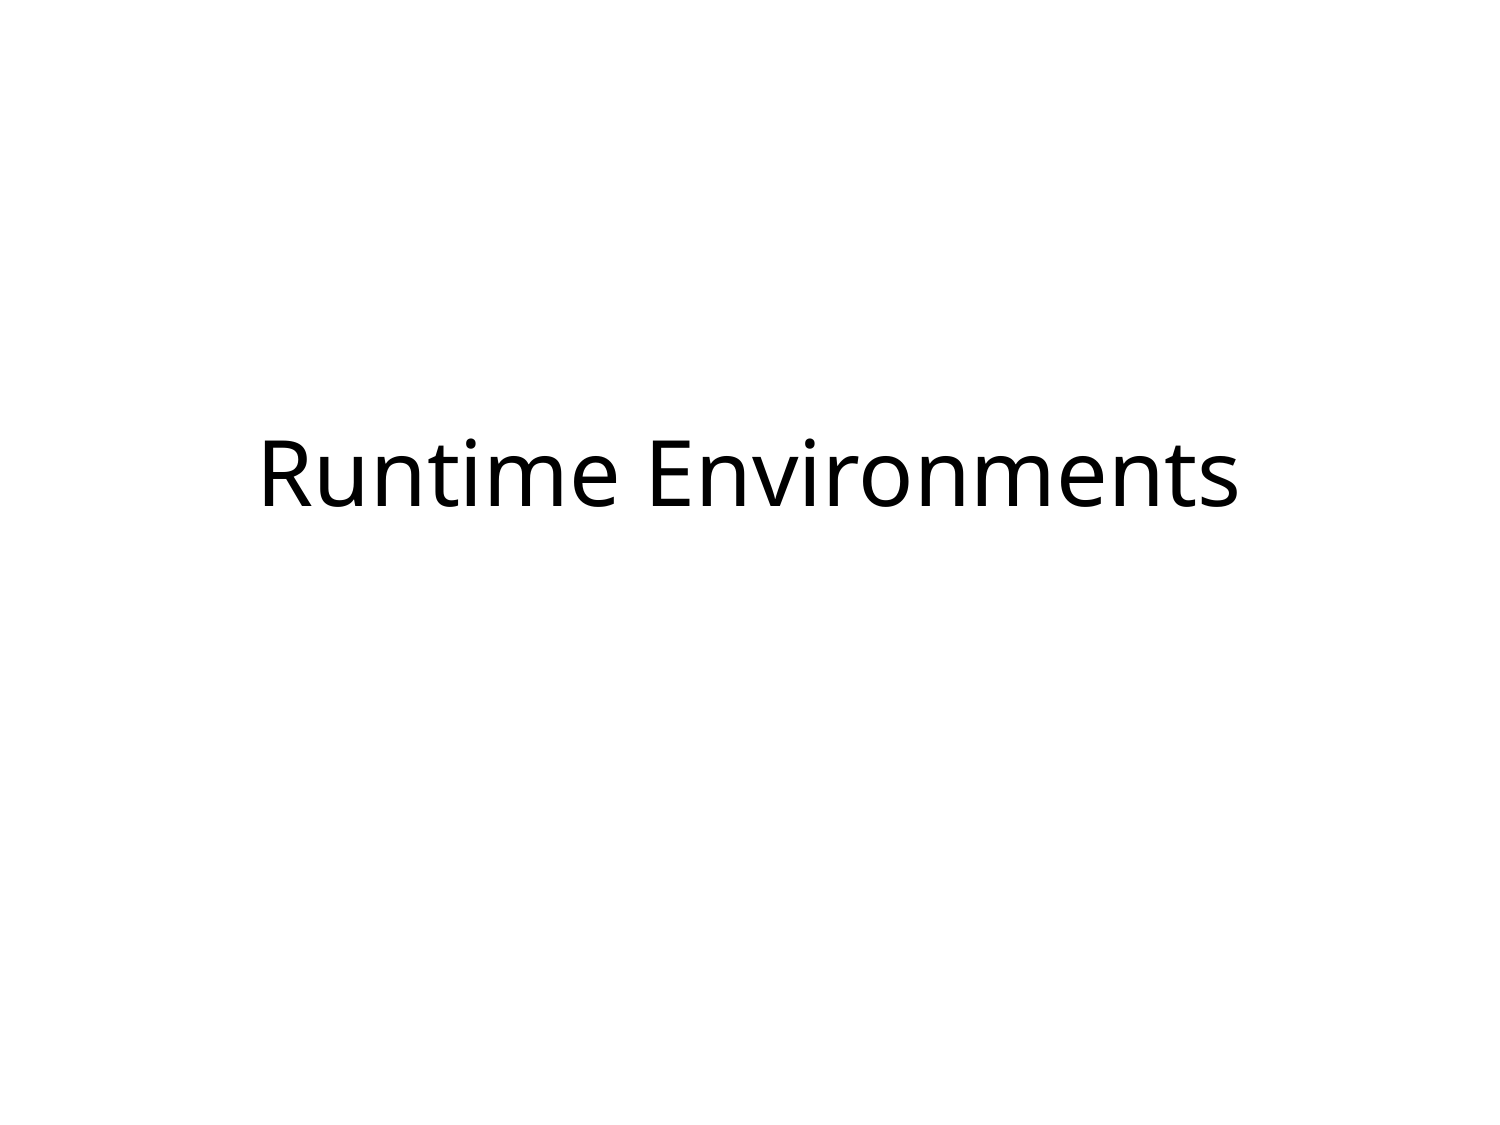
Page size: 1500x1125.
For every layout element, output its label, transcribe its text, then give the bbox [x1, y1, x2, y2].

title Runtime Environments [112, 349, 1388, 591]
